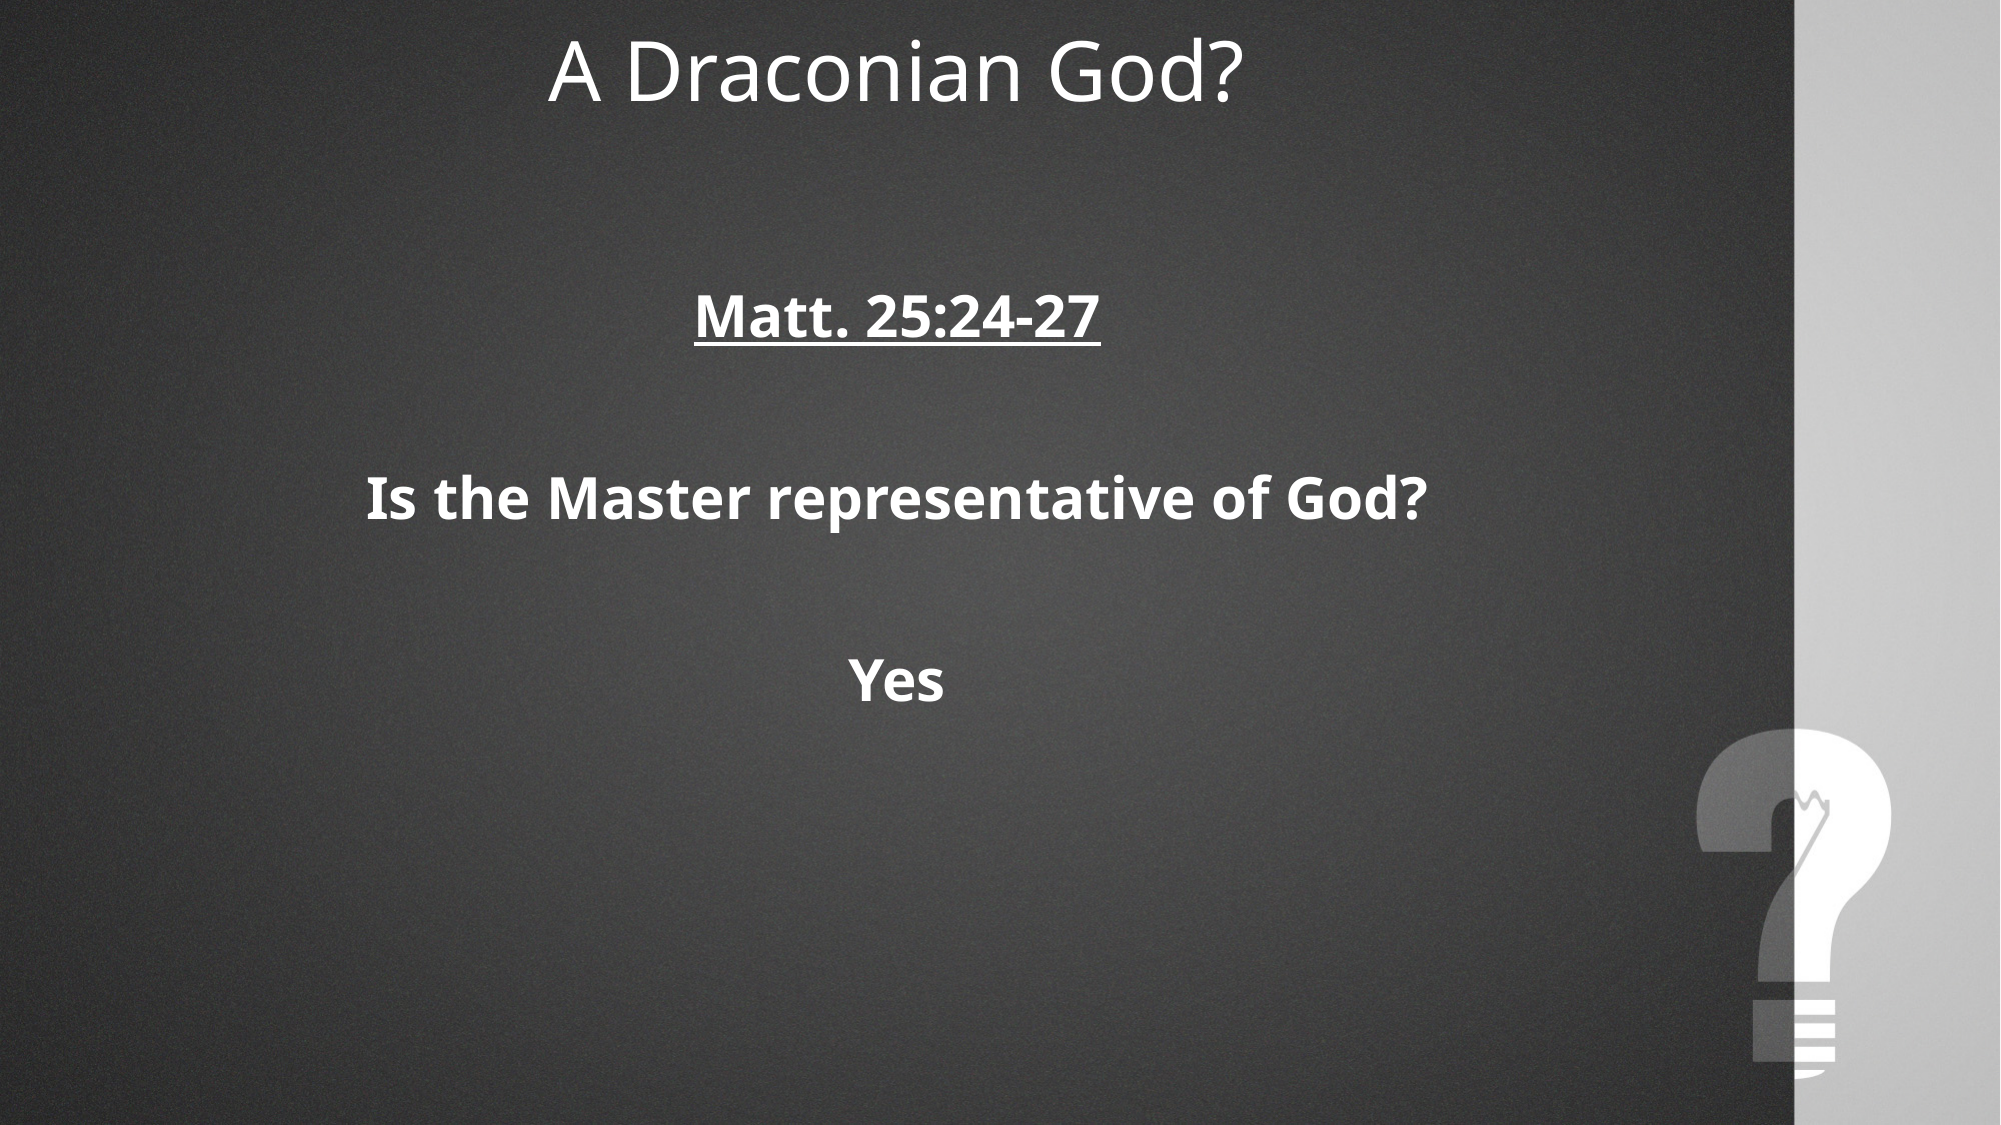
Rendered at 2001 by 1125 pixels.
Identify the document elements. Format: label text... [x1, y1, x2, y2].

picture [0, 0, 2001, 1125]
text_box Matt. 25:24-27 Is the Master representative of God? Yes [0, 176, 1795, 1100]
list A Draconian God? [0, 0, 1795, 139]
